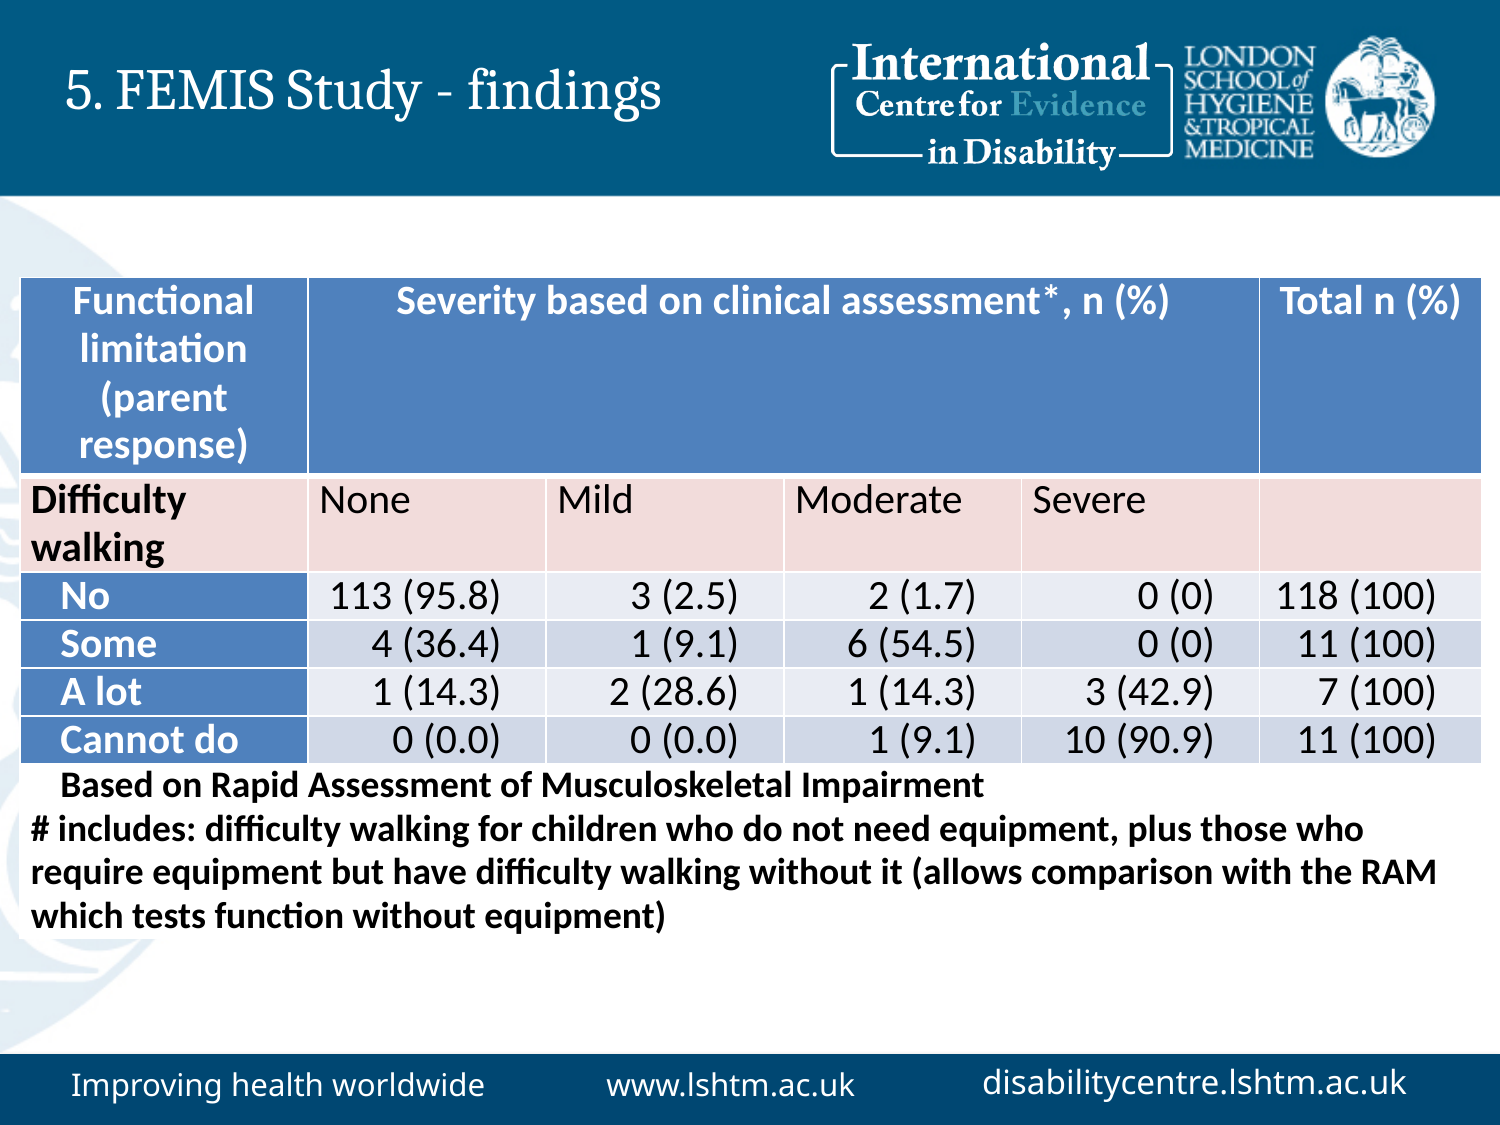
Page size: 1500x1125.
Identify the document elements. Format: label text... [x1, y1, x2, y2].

table_cell 4 (36.4) [309, 621, 545, 667]
table_header Total n (%) [1260, 278, 1481, 473]
table_cell 0 (0) [1022, 573, 1259, 619]
table_cell Based on Rapid Assessment of Musculoskeletal Impairment # includes: difficulty walking for children who do not need equipment, plus those who require equipment but have difficulty walking without it (allows comparison with the RAM which tests function without equipment) [21, 765, 1481, 937]
table_cell [1260, 479, 1481, 571]
table_cell 11 (100) [1260, 717, 1481, 763]
table_cell 3 (42.9) [1022, 669, 1259, 715]
table_cell A lot [21, 669, 307, 715]
table_cell 1 (14.3) [309, 669, 545, 715]
table_cell 118 (100) [1260, 573, 1481, 619]
table_cell 1 (9.1) [547, 621, 783, 667]
table_cell 1 (14.3) [785, 669, 1021, 715]
table_cell Severe [1022, 479, 1259, 571]
title 5. FEMIS Study - findings [50, 0, 1432, 237]
table_cell 6 (54.5) [785, 621, 1021, 667]
table_cell 0 (0) [1022, 621, 1259, 667]
table_header Functional limitation (parent response) [21, 278, 307, 473]
picture [0, 196, 1500, 1054]
table_cell 7 (100) [1260, 669, 1481, 715]
table_cell Mild [547, 479, 783, 571]
table_cell No [21, 573, 307, 619]
picture [1432, 85, 1436, 117]
table_cell 113 (95.8) [309, 573, 545, 619]
table_cell Difficulty walking [21, 479, 307, 571]
table_cell 3 (2.5) [547, 573, 783, 619]
table_cell 11 (100) [1260, 621, 1481, 667]
table_cell 0 (0.0) [547, 717, 783, 763]
table_cell Cannot do [21, 717, 307, 763]
table_cell 2 (28.6) [547, 669, 783, 715]
table_cell 2 (1.7) [785, 573, 1021, 619]
table_cell Some [21, 621, 307, 667]
table_cell None [309, 479, 545, 571]
table_header Severity based on clinical assessment*, n (%) [309, 278, 1259, 473]
table_cell Moderate [785, 479, 1021, 571]
table_cell 1 (9.1) [785, 717, 1021, 763]
table_cell 10 (90.9) [1022, 717, 1259, 763]
table_cell 0 (0.0) [309, 717, 545, 763]
